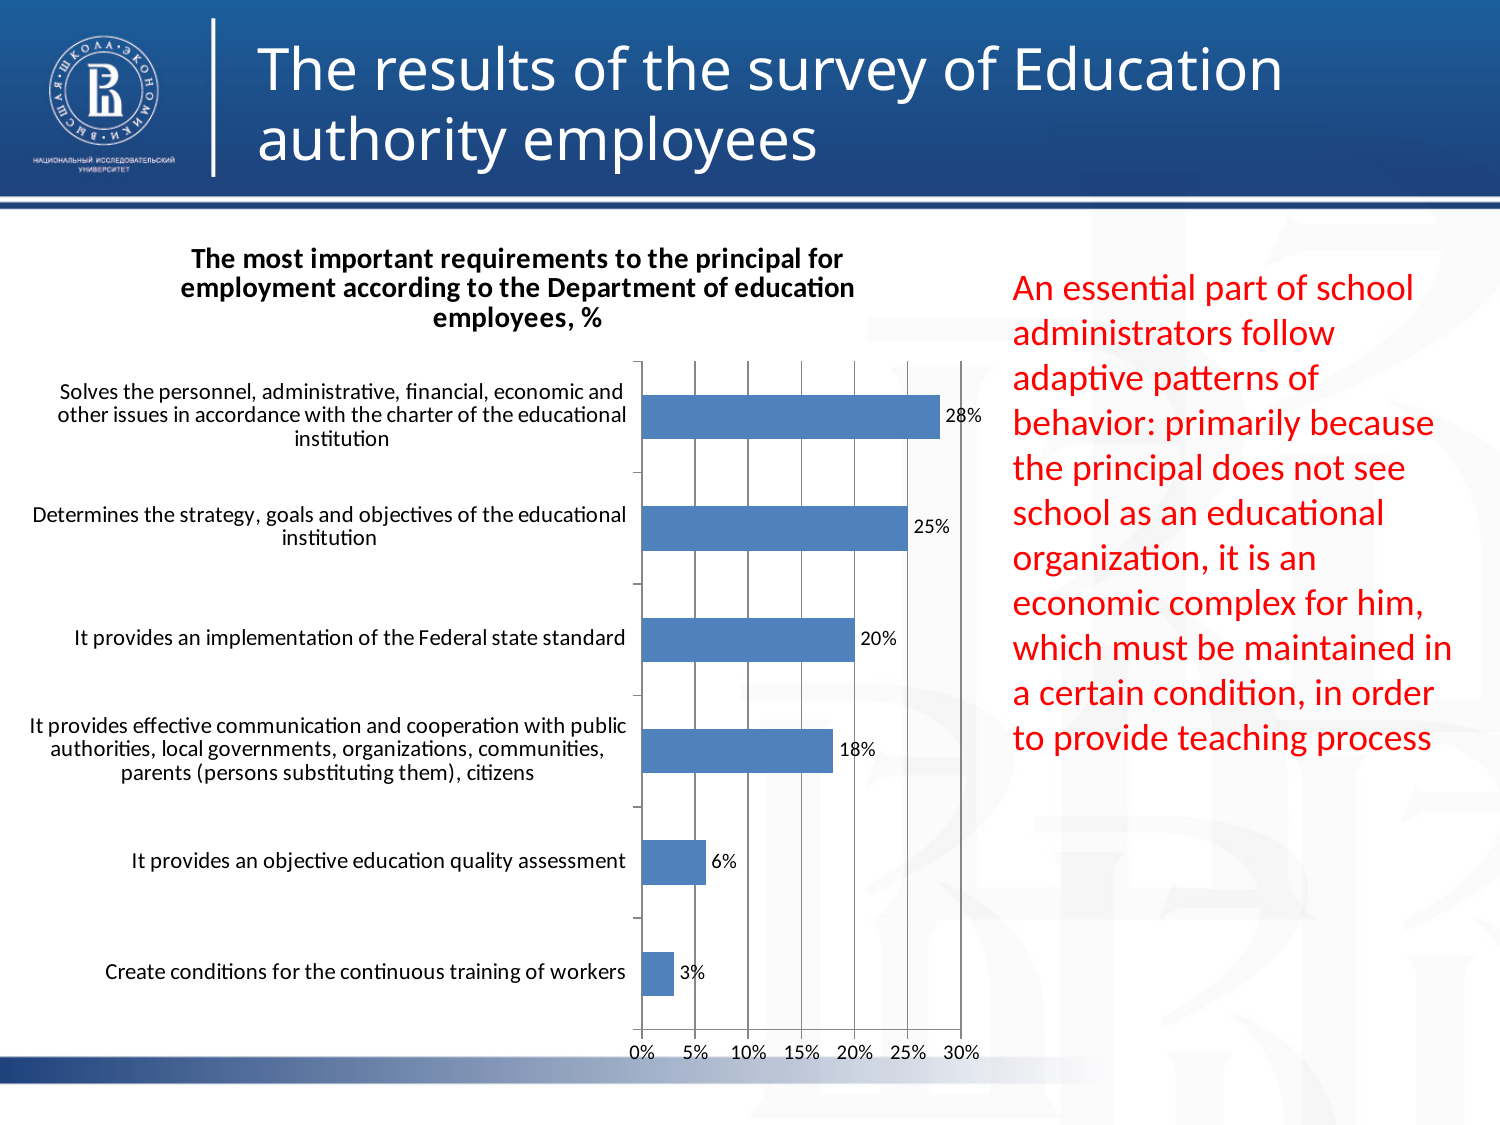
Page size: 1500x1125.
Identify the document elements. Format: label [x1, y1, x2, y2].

chart [29, 211, 999, 1083]
picture [0, 0, 1500, 1125]
